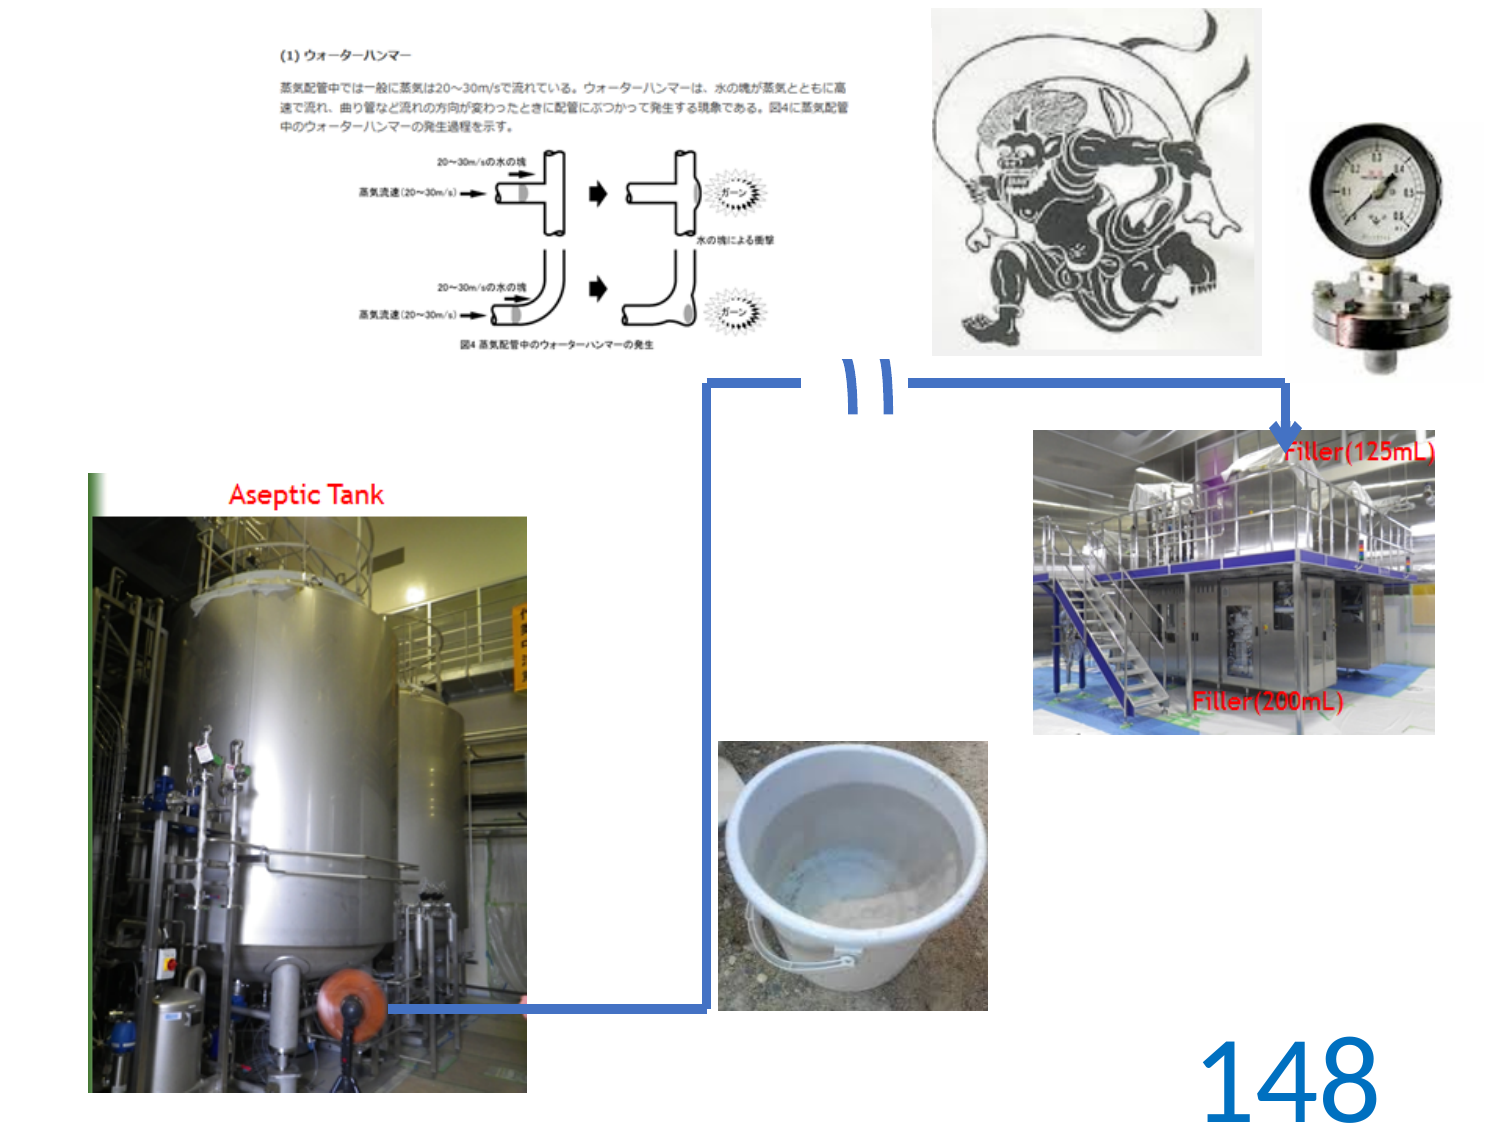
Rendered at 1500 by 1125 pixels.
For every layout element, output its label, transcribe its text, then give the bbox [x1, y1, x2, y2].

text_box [88, 355, 1435, 1093]
slide_number 148 [1059, 1093, 1397, 1103]
picture [256, 8, 1262, 359]
picture [1285, 122, 1484, 383]
picture [718, 741, 988, 1011]
